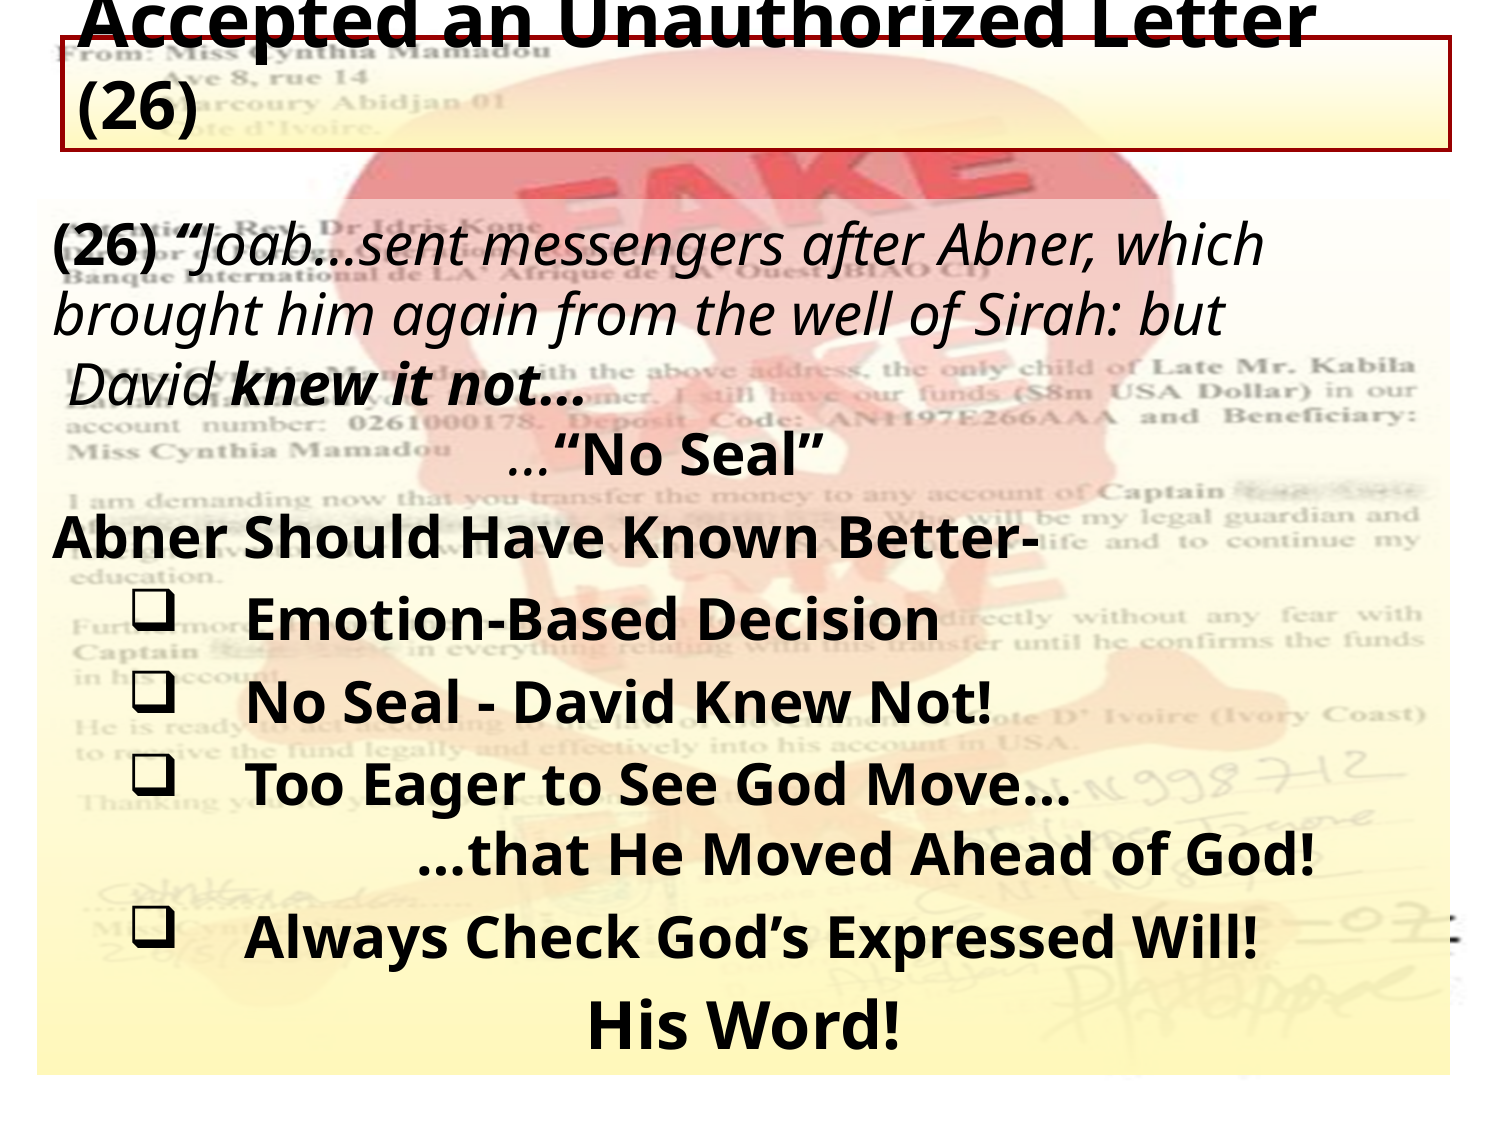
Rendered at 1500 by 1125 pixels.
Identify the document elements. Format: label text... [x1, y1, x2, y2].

list (26) “Joab…sent messengers after Abner, which brought him again from the well of Sirah: but David knew it not… …“No Seal” Abner Should Have Known Better- Emotion-Based Decision No Seal - David Knew Not! Too Eager to See God Move… …that He Moved Ahead of God! Always Check God’s Expressed Will! His Word! [37, 199, 1451, 1076]
picture [0, 0, 1500, 1125]
title Accepted an Unauthorized Letter (26) [62, 37, 1451, 151]
